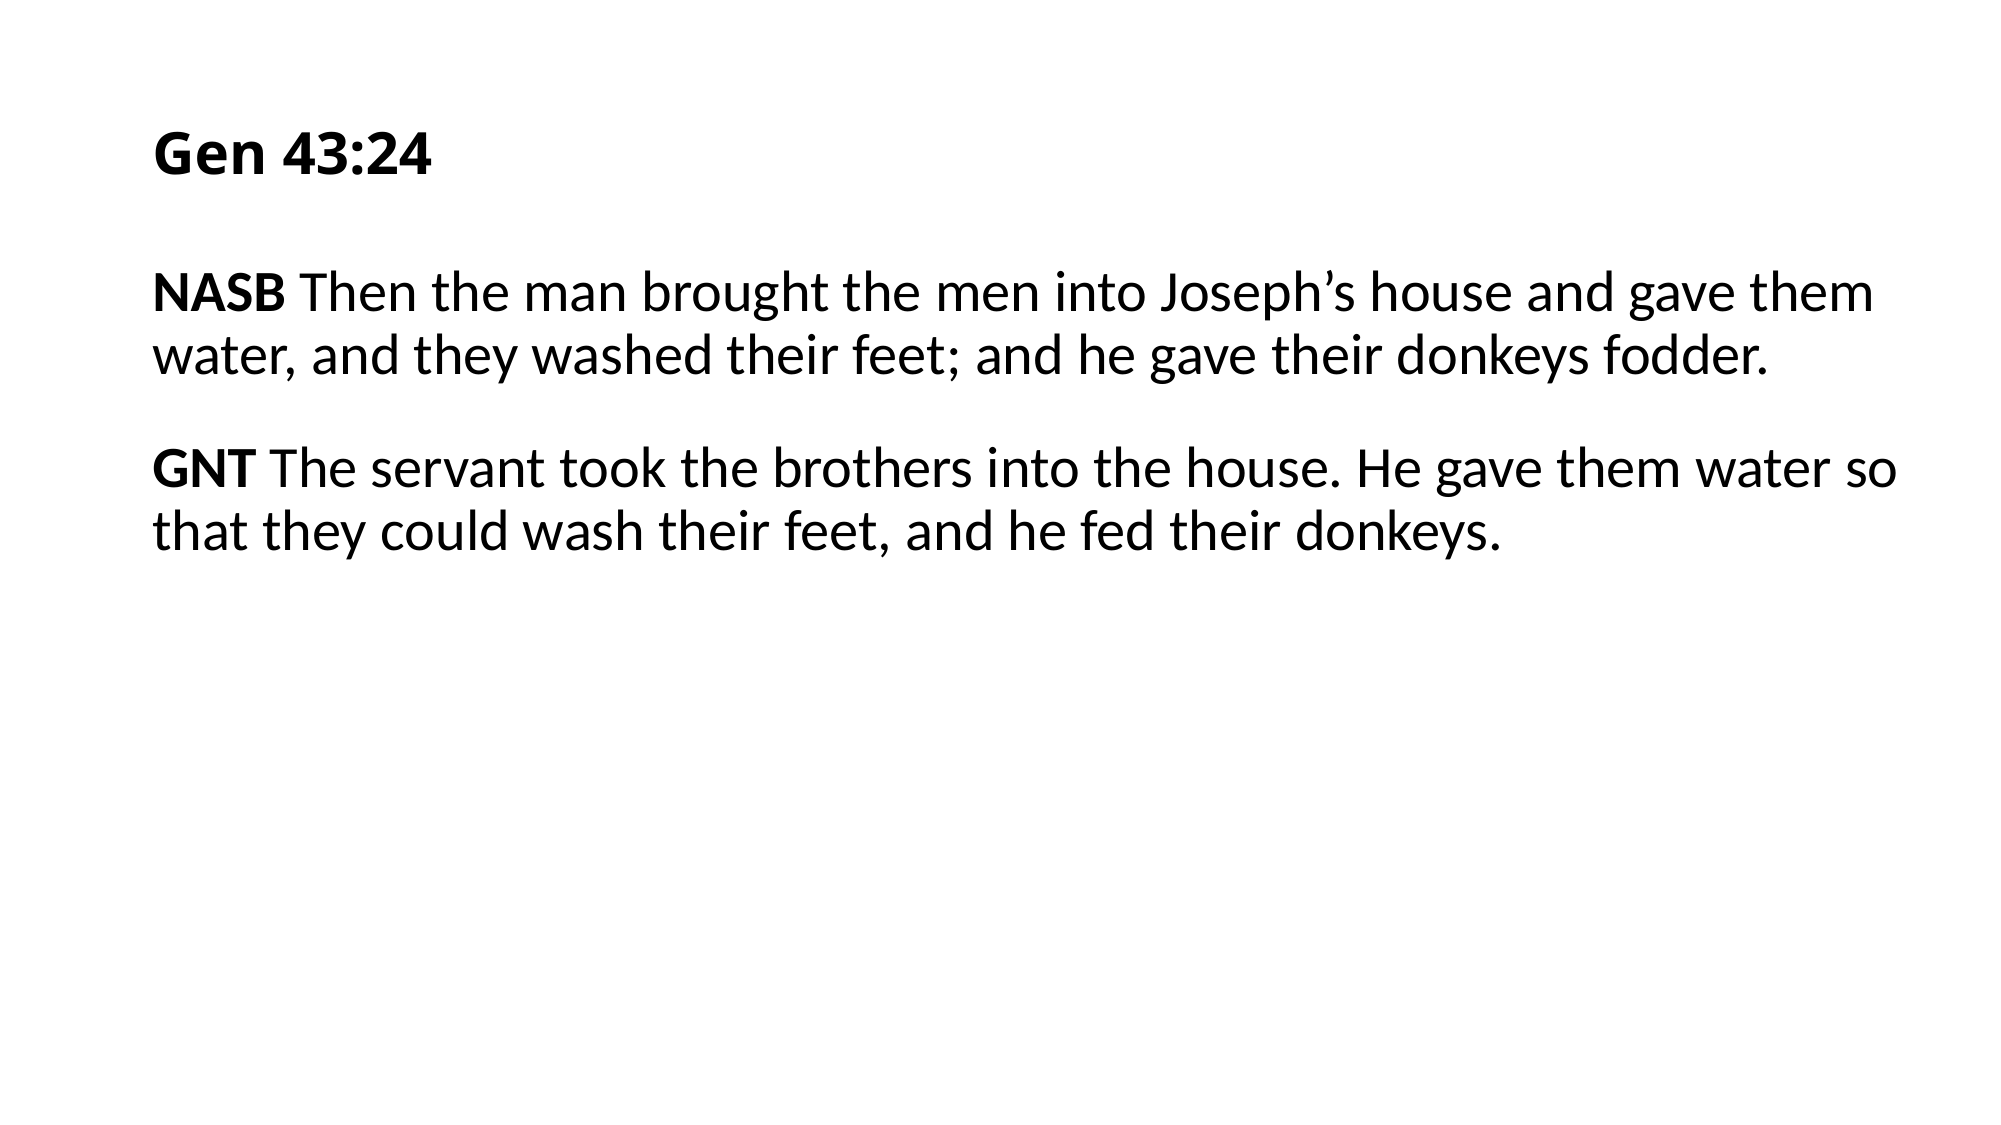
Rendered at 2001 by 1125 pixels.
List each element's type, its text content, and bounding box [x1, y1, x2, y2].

title Gen 43:24 [137, 85, 1863, 227]
list NASB Then the man brought the men into Joseph’s house and gave them water, and they washed their feet; and he gave their donkeys fodder. GNT The servant took the brothers into the house. He gave them water so that they could wash their feet, and he fed their donkeys. [137, 253, 1927, 819]
